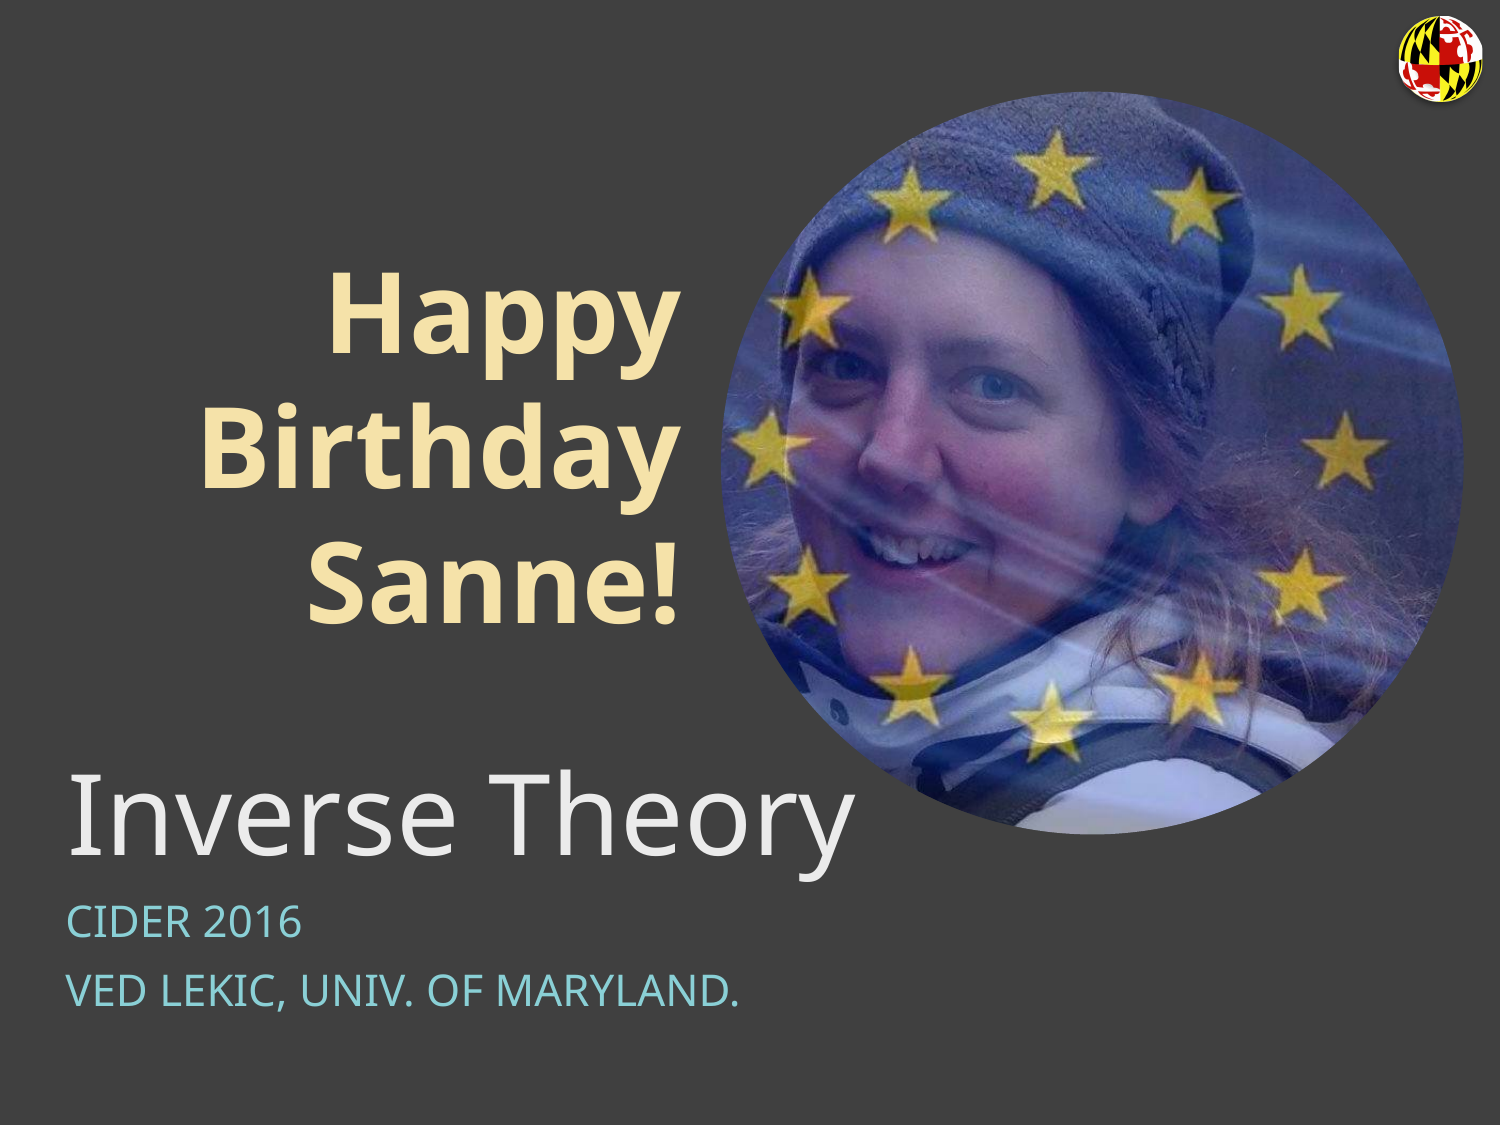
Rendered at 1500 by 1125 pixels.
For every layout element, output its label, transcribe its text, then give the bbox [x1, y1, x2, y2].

title Inverse Theory [52, 495, 1293, 886]
text_box Happy Birthday Sanne! [76, 233, 697, 654]
picture [720, 16, 1483, 835]
subtitle CIDER 2016 Ved Lekic, Univ. of Maryland. [50, 886, 1500, 1028]
